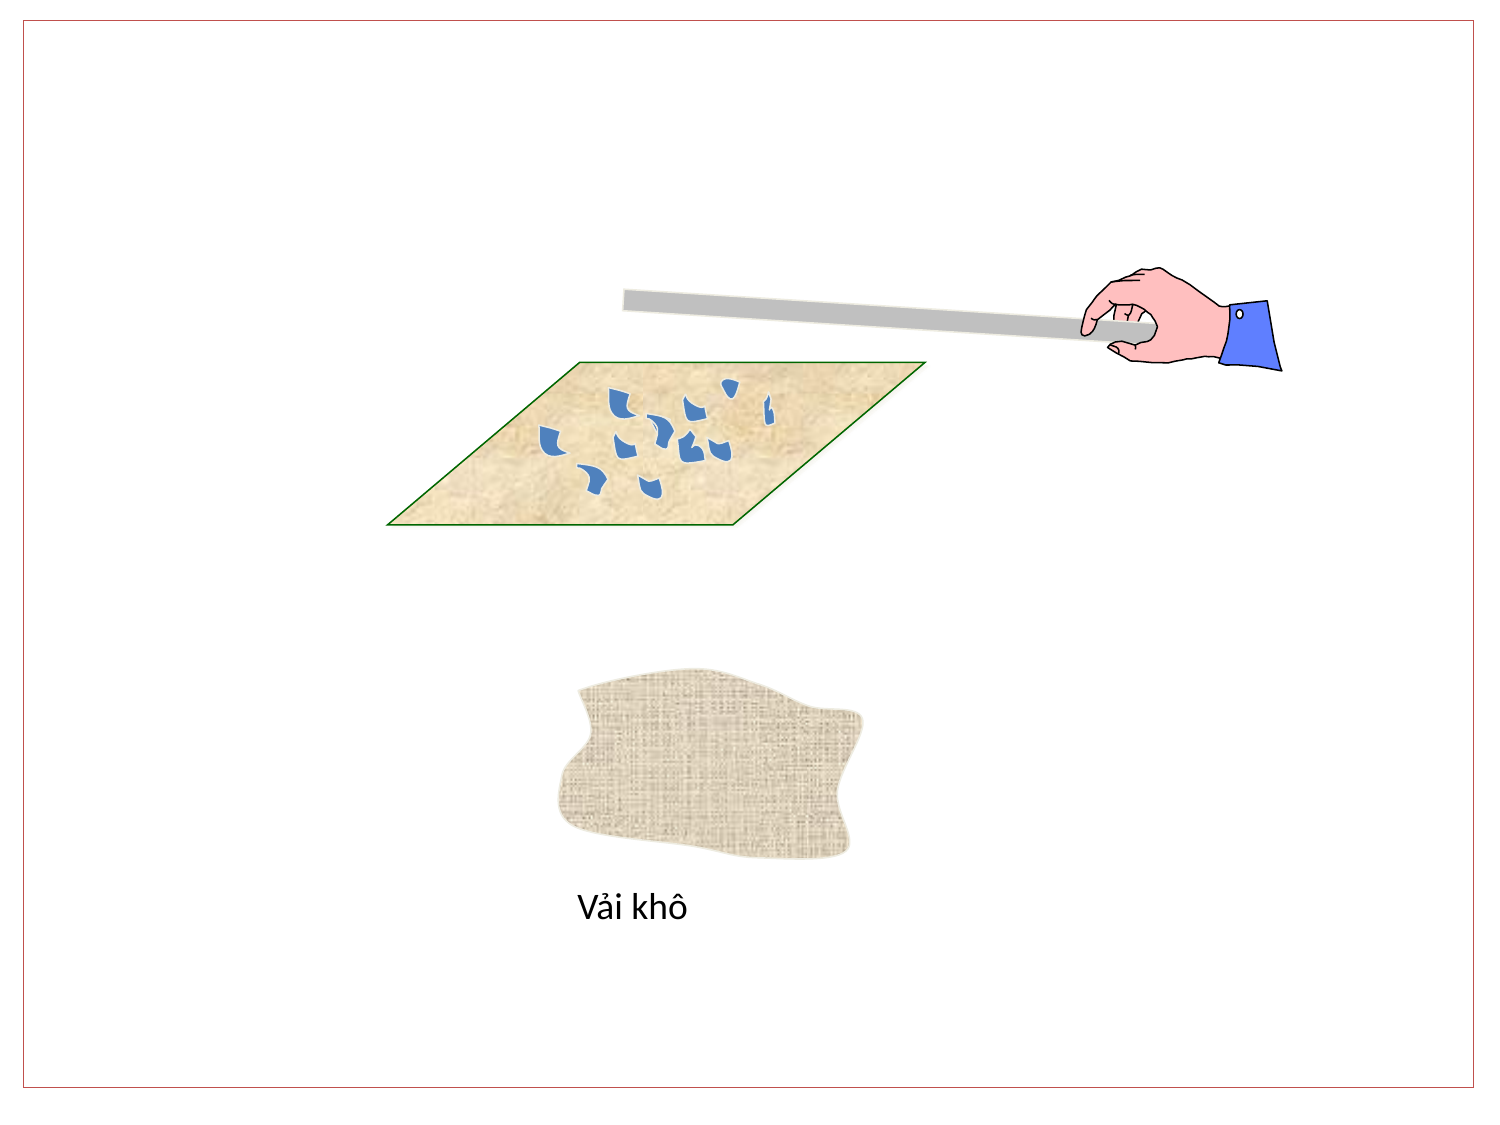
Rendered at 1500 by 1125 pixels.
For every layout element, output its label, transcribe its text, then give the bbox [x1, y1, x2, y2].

text_box Vải khô [562, 874, 825, 935]
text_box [624, 224, 1271, 376]
text_box [23, 20, 1474, 1088]
